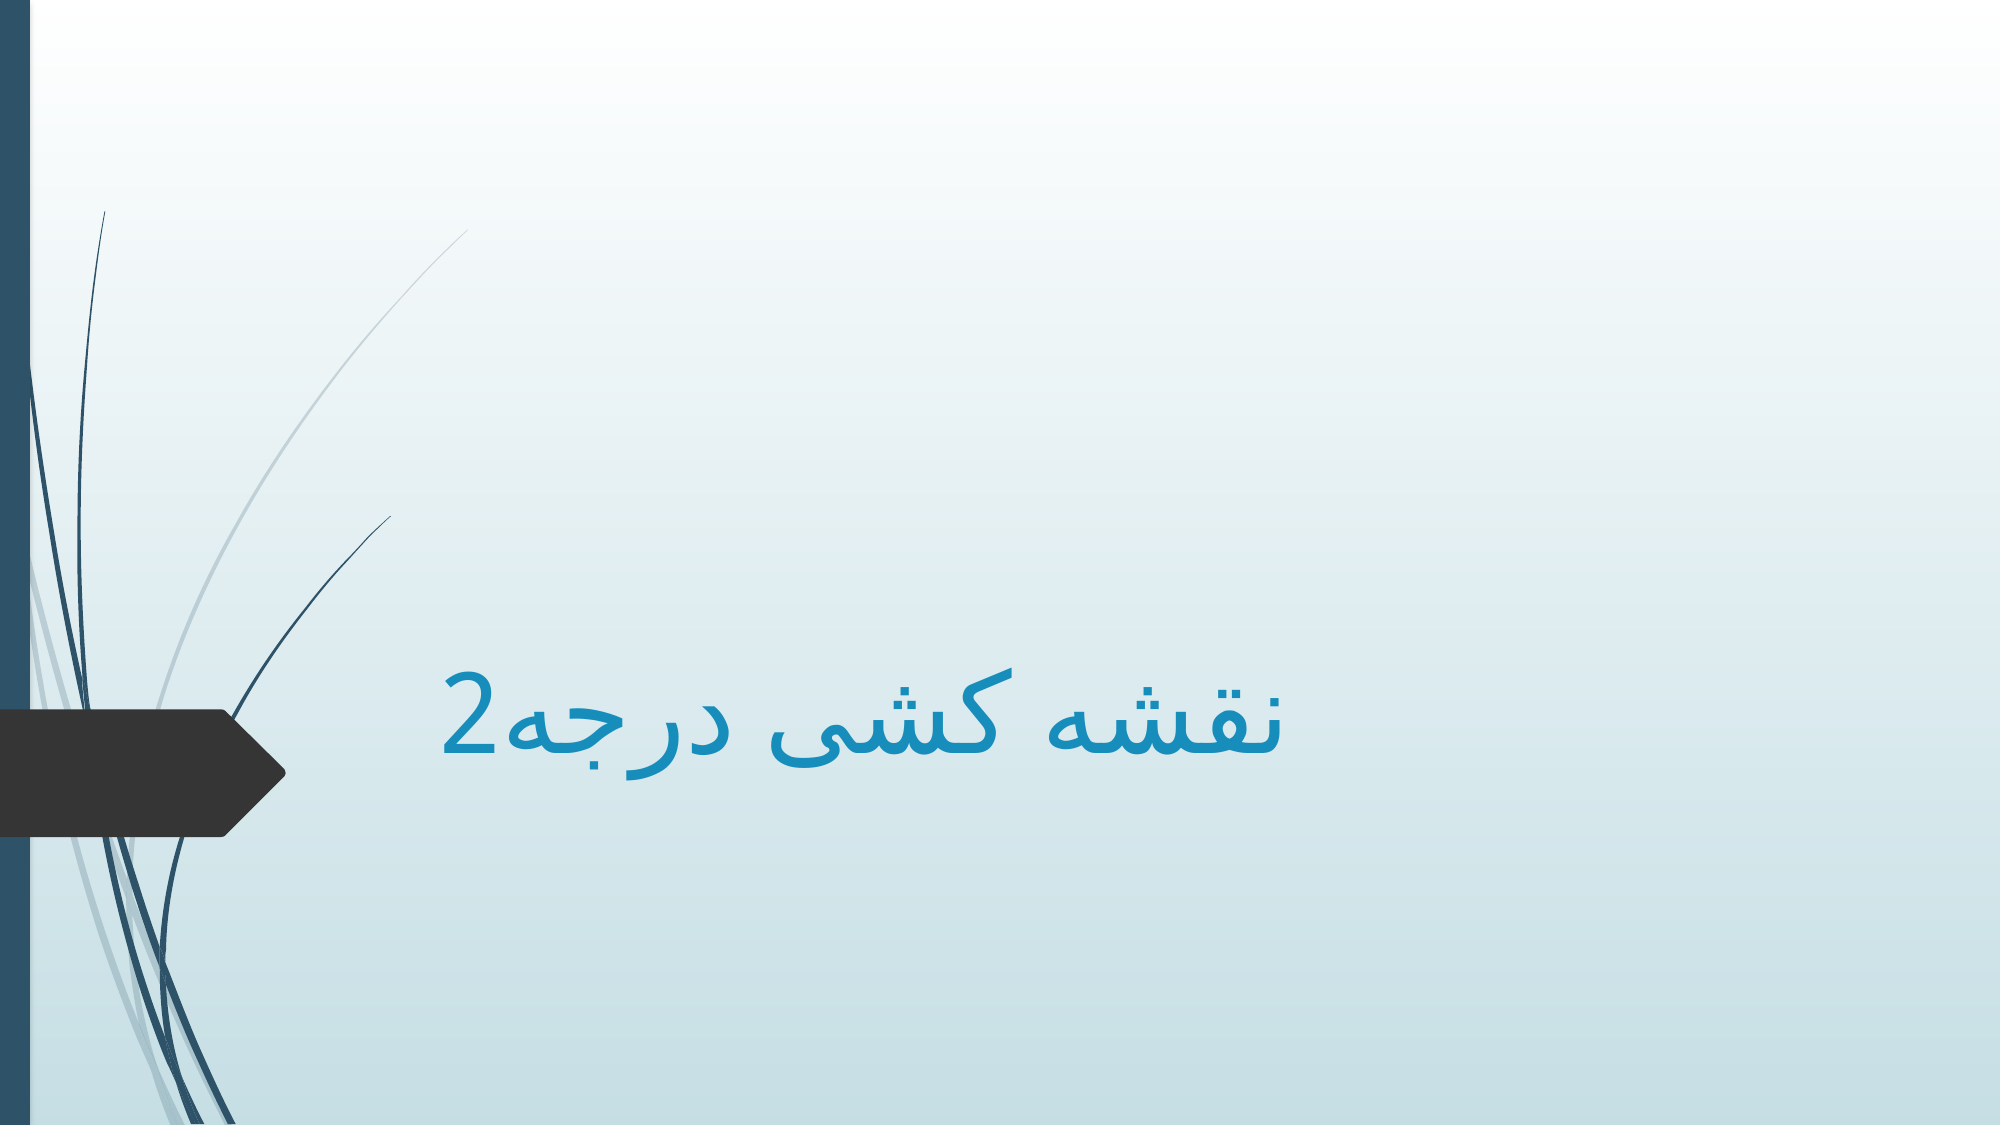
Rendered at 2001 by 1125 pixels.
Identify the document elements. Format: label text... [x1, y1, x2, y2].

title نقشه کشی درجه2 [424, 412, 1888, 784]
